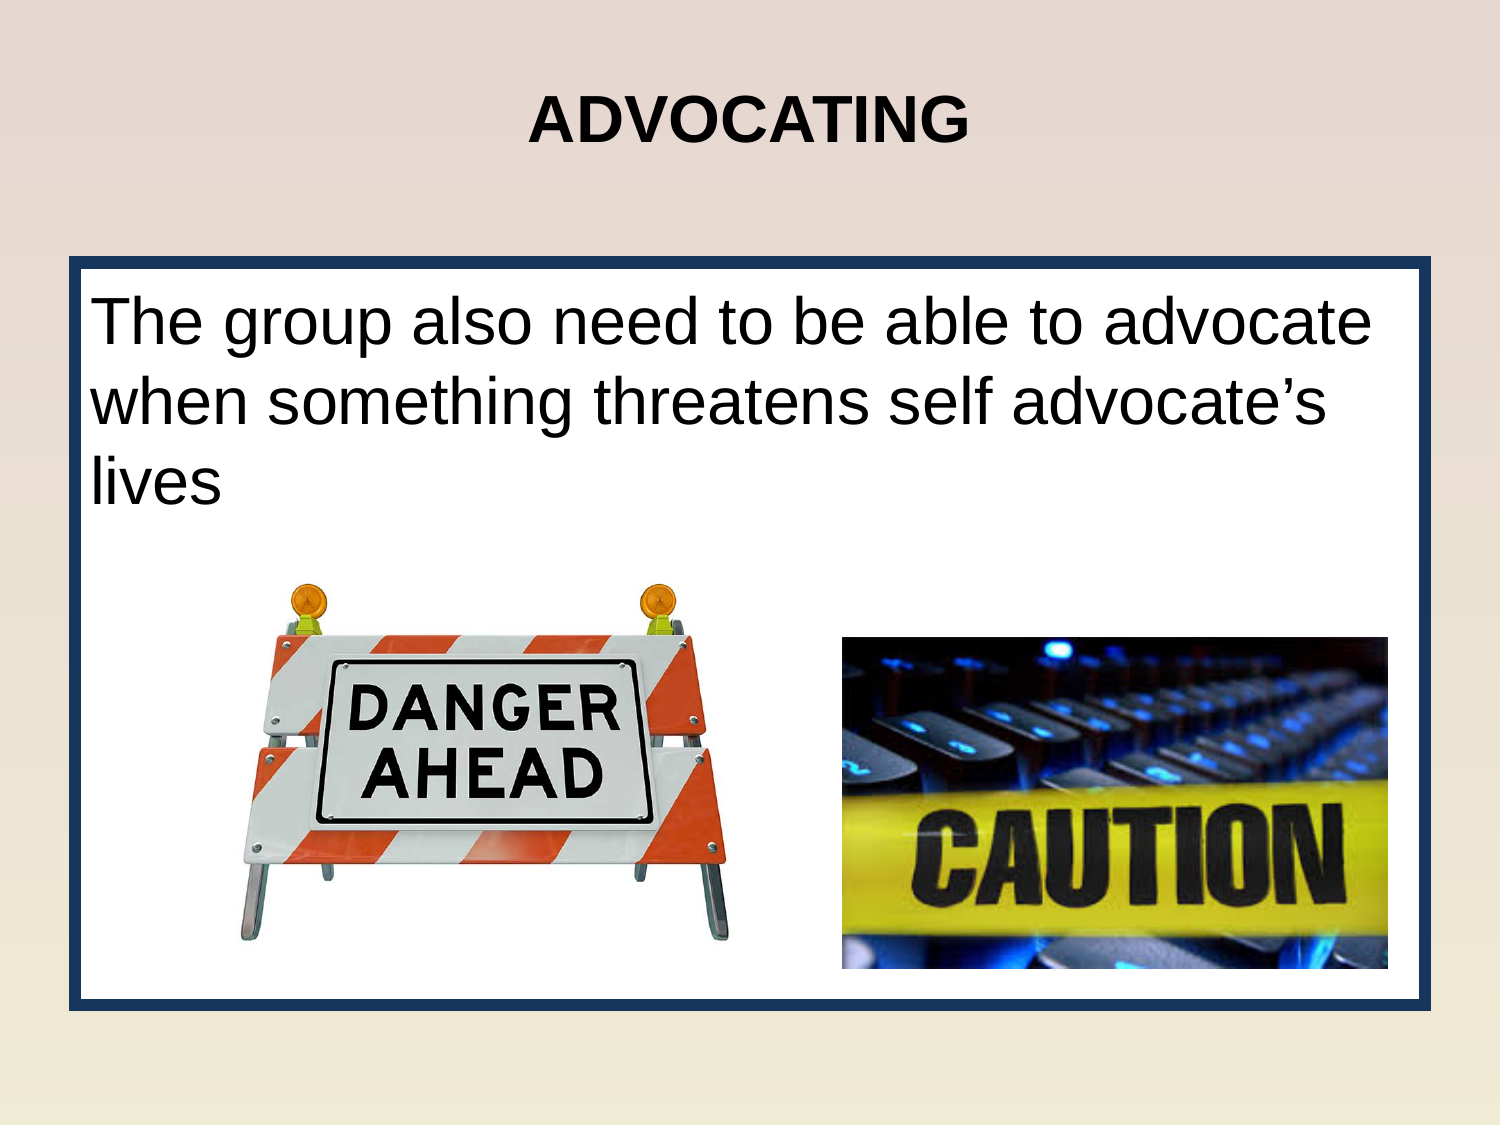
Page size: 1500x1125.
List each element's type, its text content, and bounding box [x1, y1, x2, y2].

picture [224, 549, 746, 990]
picture [842, 637, 1388, 969]
list The group also need to be able to advocate when something threatens self advocate’s lives [69, 256, 1431, 1011]
title ADVOCATING [75, 45, 1425, 188]
